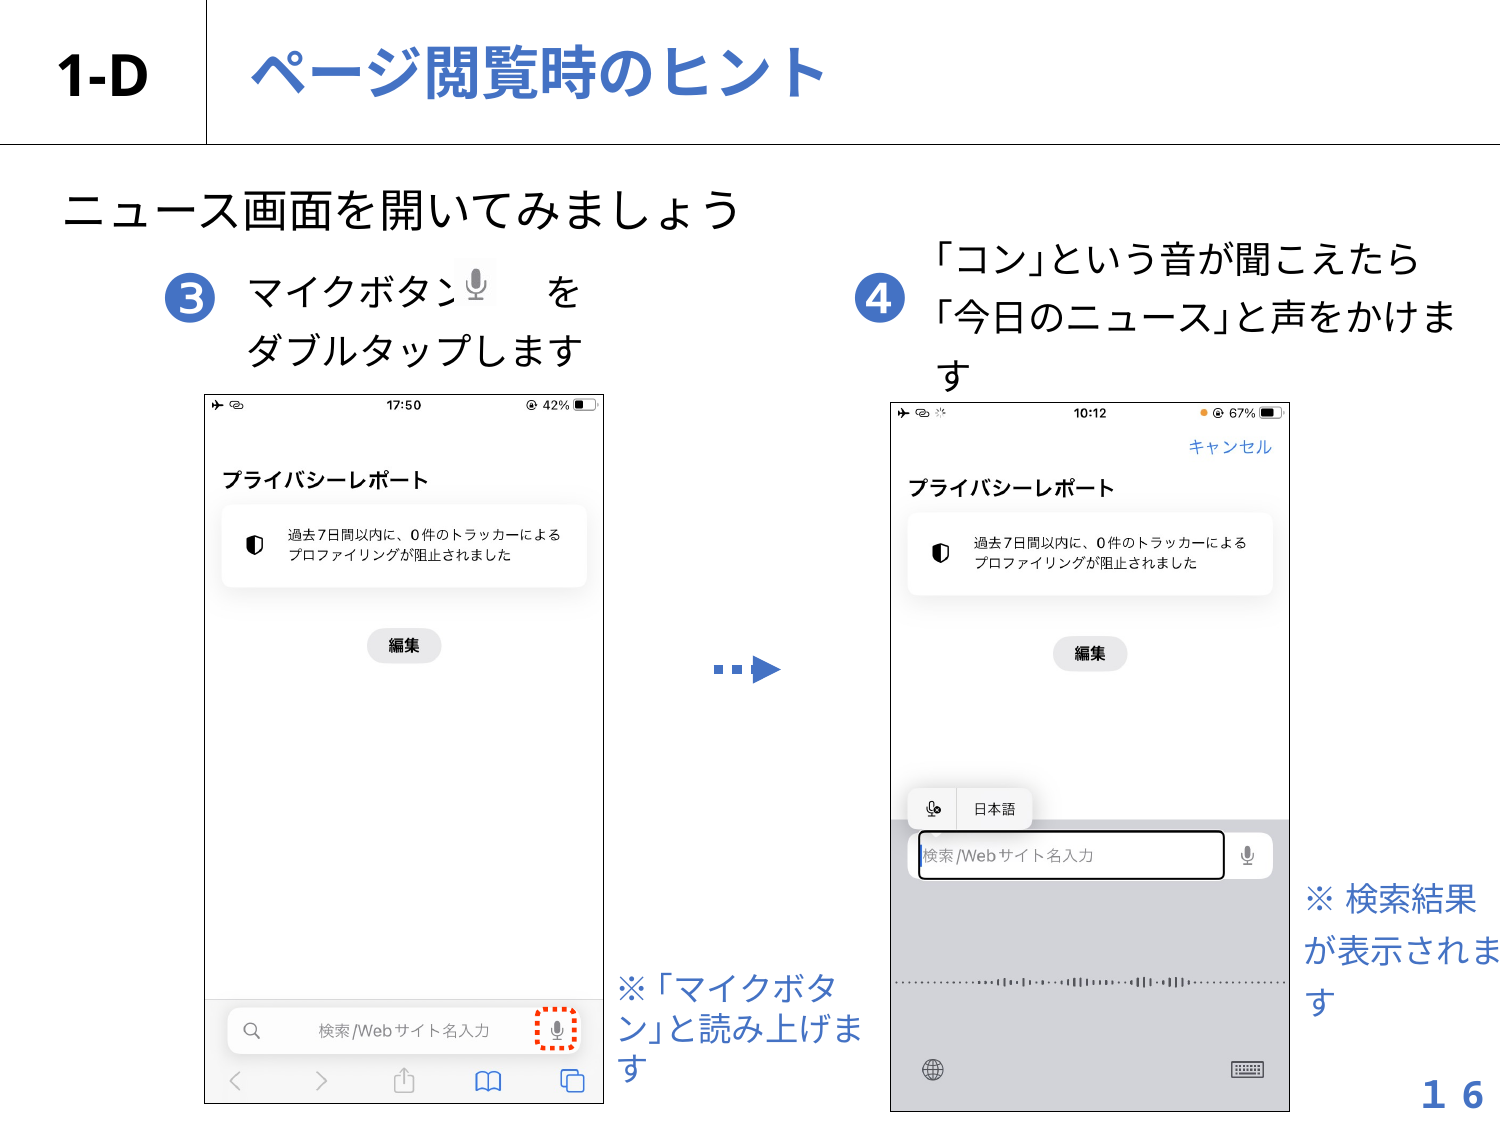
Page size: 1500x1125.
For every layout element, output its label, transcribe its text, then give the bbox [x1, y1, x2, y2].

text_box ※検索結果が表示されます [1290, 858, 1500, 1030]
text_box ページ閲覧時のヒント [230, 24, 1459, 119]
picture [204, 394, 604, 1104]
text_box ｢コン｣という音が聞こえたら ｢今日のニュース｣と声をかけます [919, 215, 1500, 406]
text_box ニュース画面を開いてみましょう [46, 180, 1422, 274]
text_box ❸ [145, 274, 223, 343]
text_box マイクボタン を ダブルタップします [231, 274, 836, 381]
text_box １6 [1399, 1063, 1500, 1123]
text_box 1-D [0, 0, 207, 147]
picture [890, 402, 1290, 1112]
text_box ※｢マイクボタン｣と読み上げます [604, 961, 888, 1096]
picture [454, 258, 497, 306]
text_box ❹ [835, 274, 919, 343]
